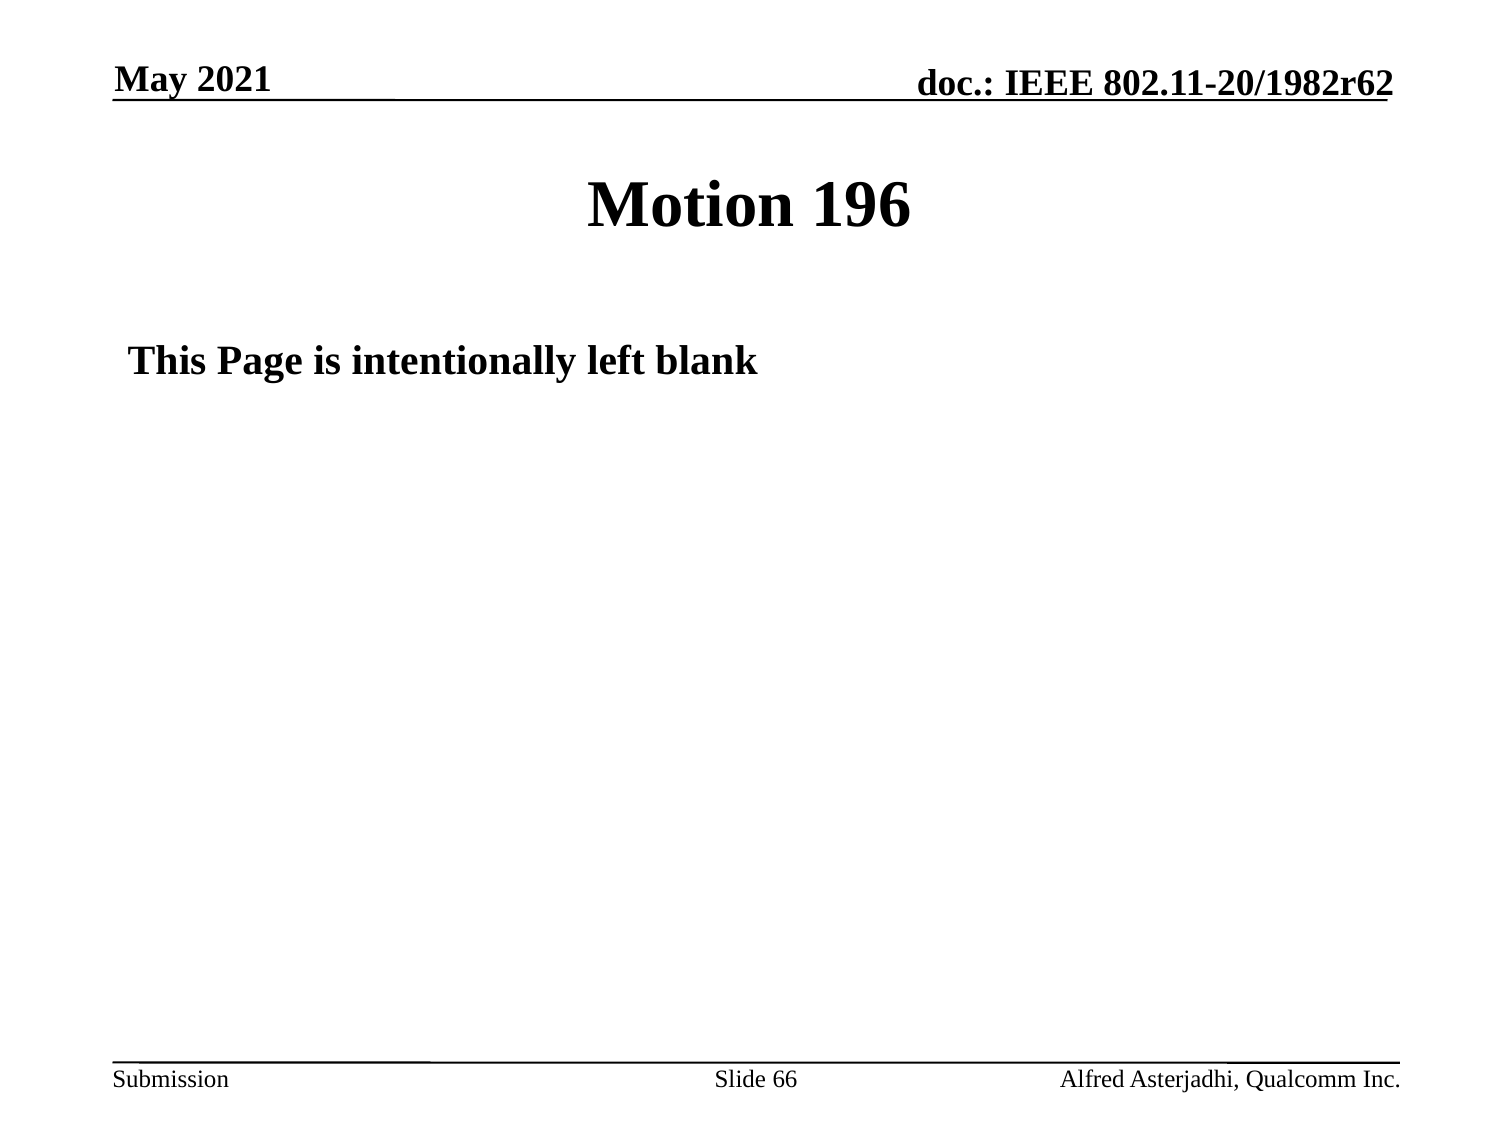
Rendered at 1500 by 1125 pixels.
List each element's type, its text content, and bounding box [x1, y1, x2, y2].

footer Alfred Asterjadhi, Qualcomm Inc. [878, 1061, 1402, 1093]
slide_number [114, 54, 423, 100]
title Motion 196 [112, 112, 1388, 288]
list This Page is intentionally left blank [112, 324, 1388, 1000]
slide_number Slide 66 [712, 1061, 800, 1123]
